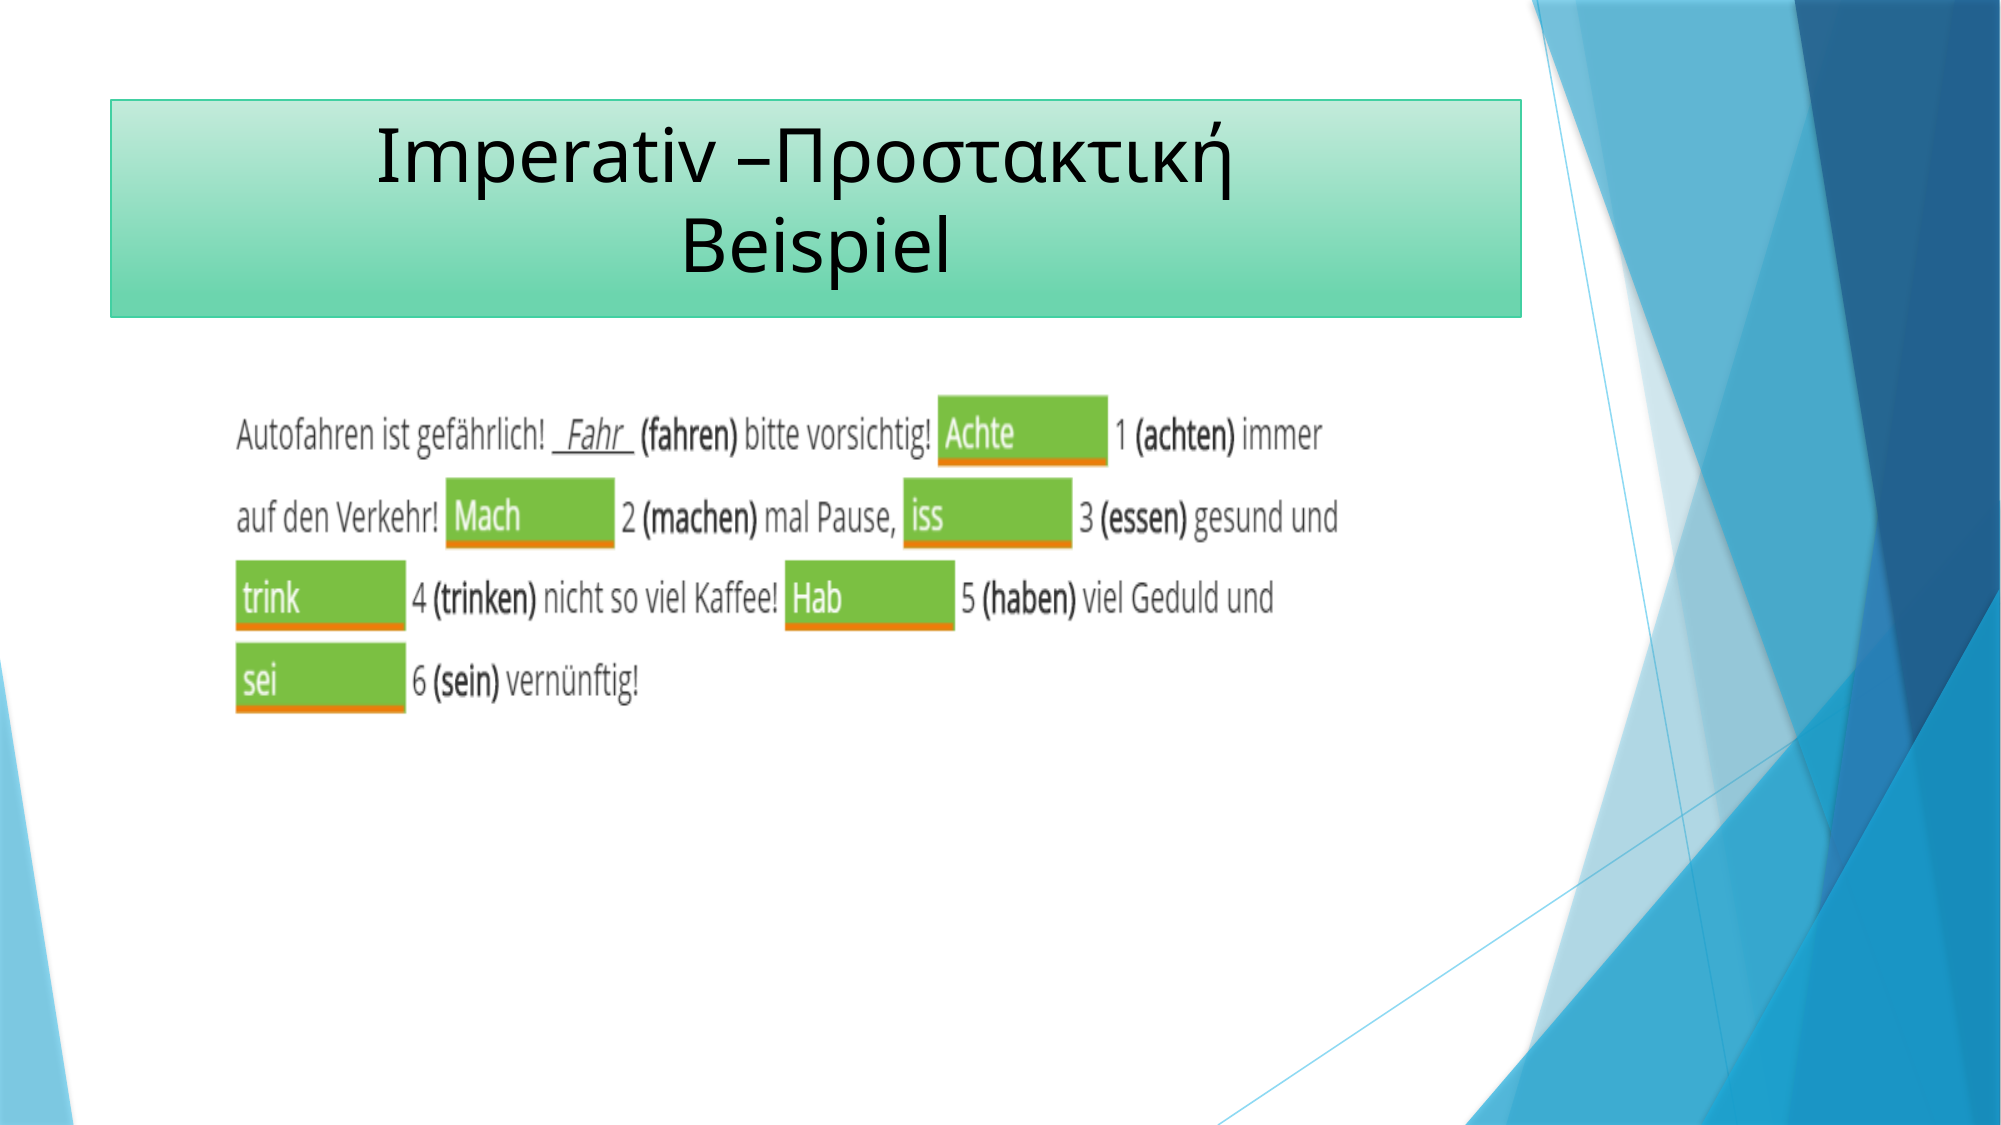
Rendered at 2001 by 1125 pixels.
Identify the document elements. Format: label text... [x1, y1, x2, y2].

title Imperativ –Προστακτική Beispiel [110, 99, 1522, 318]
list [179, 349, 1454, 821]
